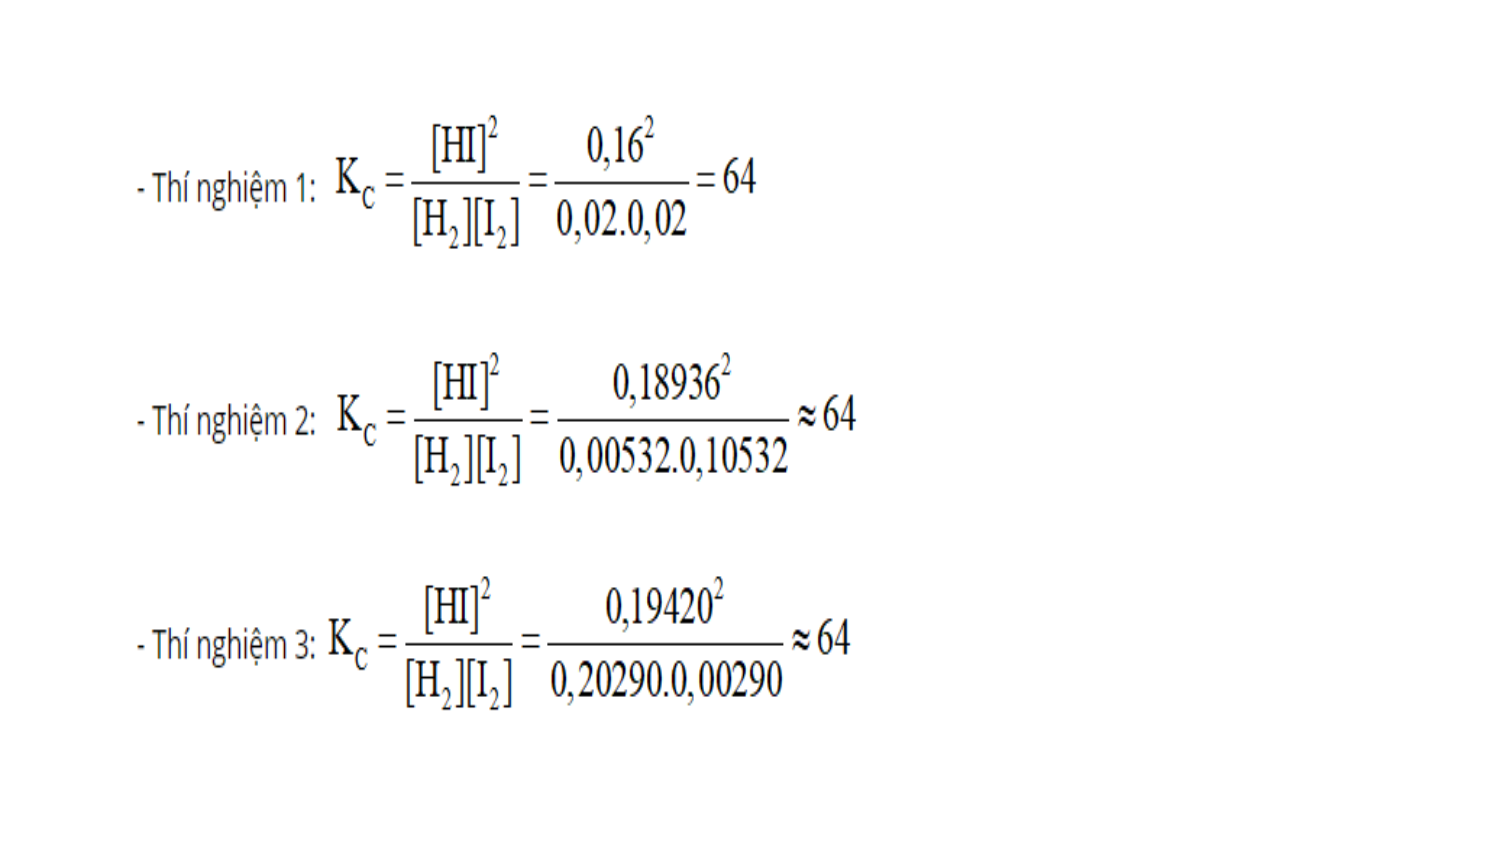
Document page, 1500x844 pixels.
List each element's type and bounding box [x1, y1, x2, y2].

picture [102, 96, 1008, 748]
